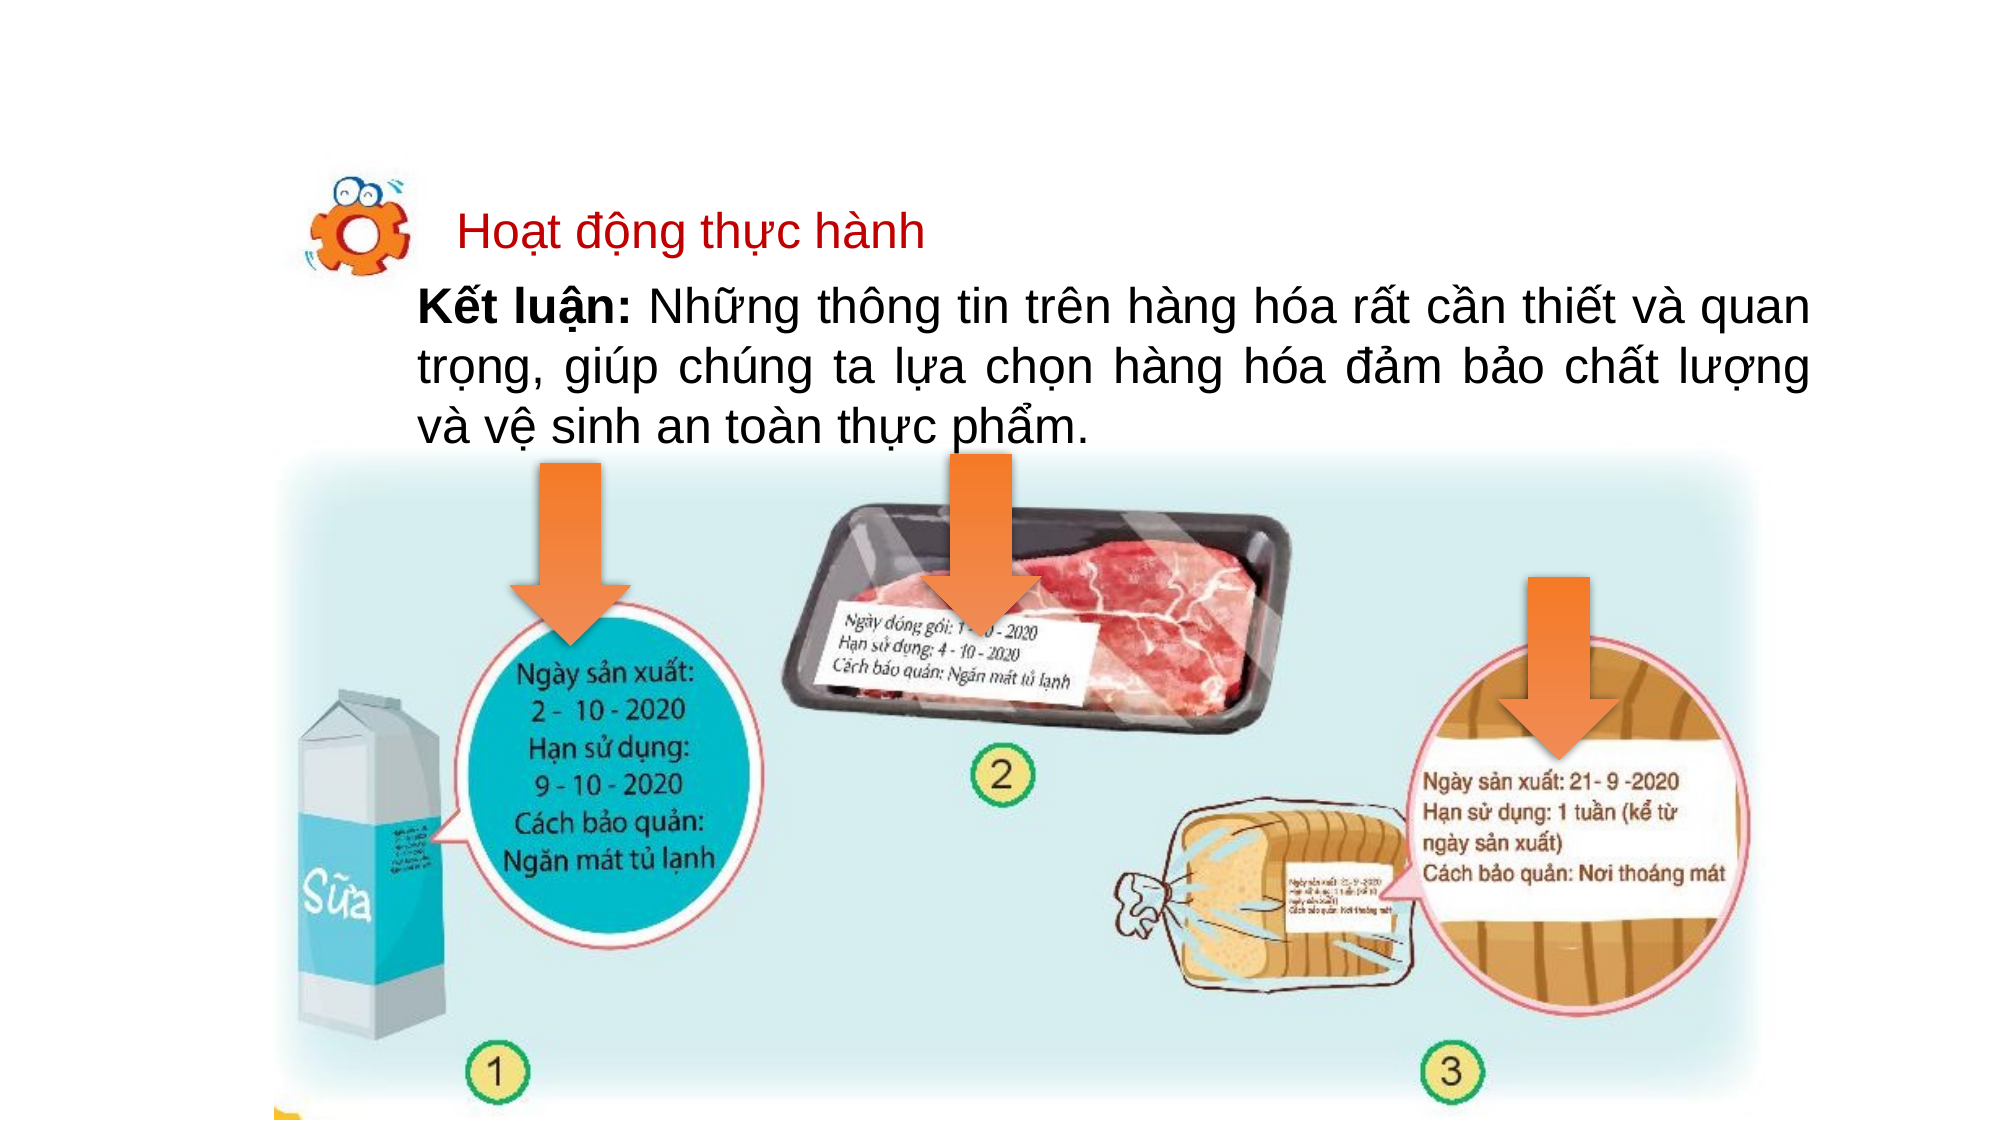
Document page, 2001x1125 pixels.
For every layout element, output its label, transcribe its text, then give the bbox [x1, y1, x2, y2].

text_box Kết luận: Những thông tin trên hàng hóa rất cần thiết và quan trọng, giúp chúng ta lựa chọn hàng hóa đảm bảo chất lượng và vệ sinh an toàn thực phẩm. [402, 265, 1827, 461]
picture [274, 441, 1775, 1120]
picture [274, 153, 428, 298]
text_box Hoạt động thực hành [428, 191, 1093, 265]
